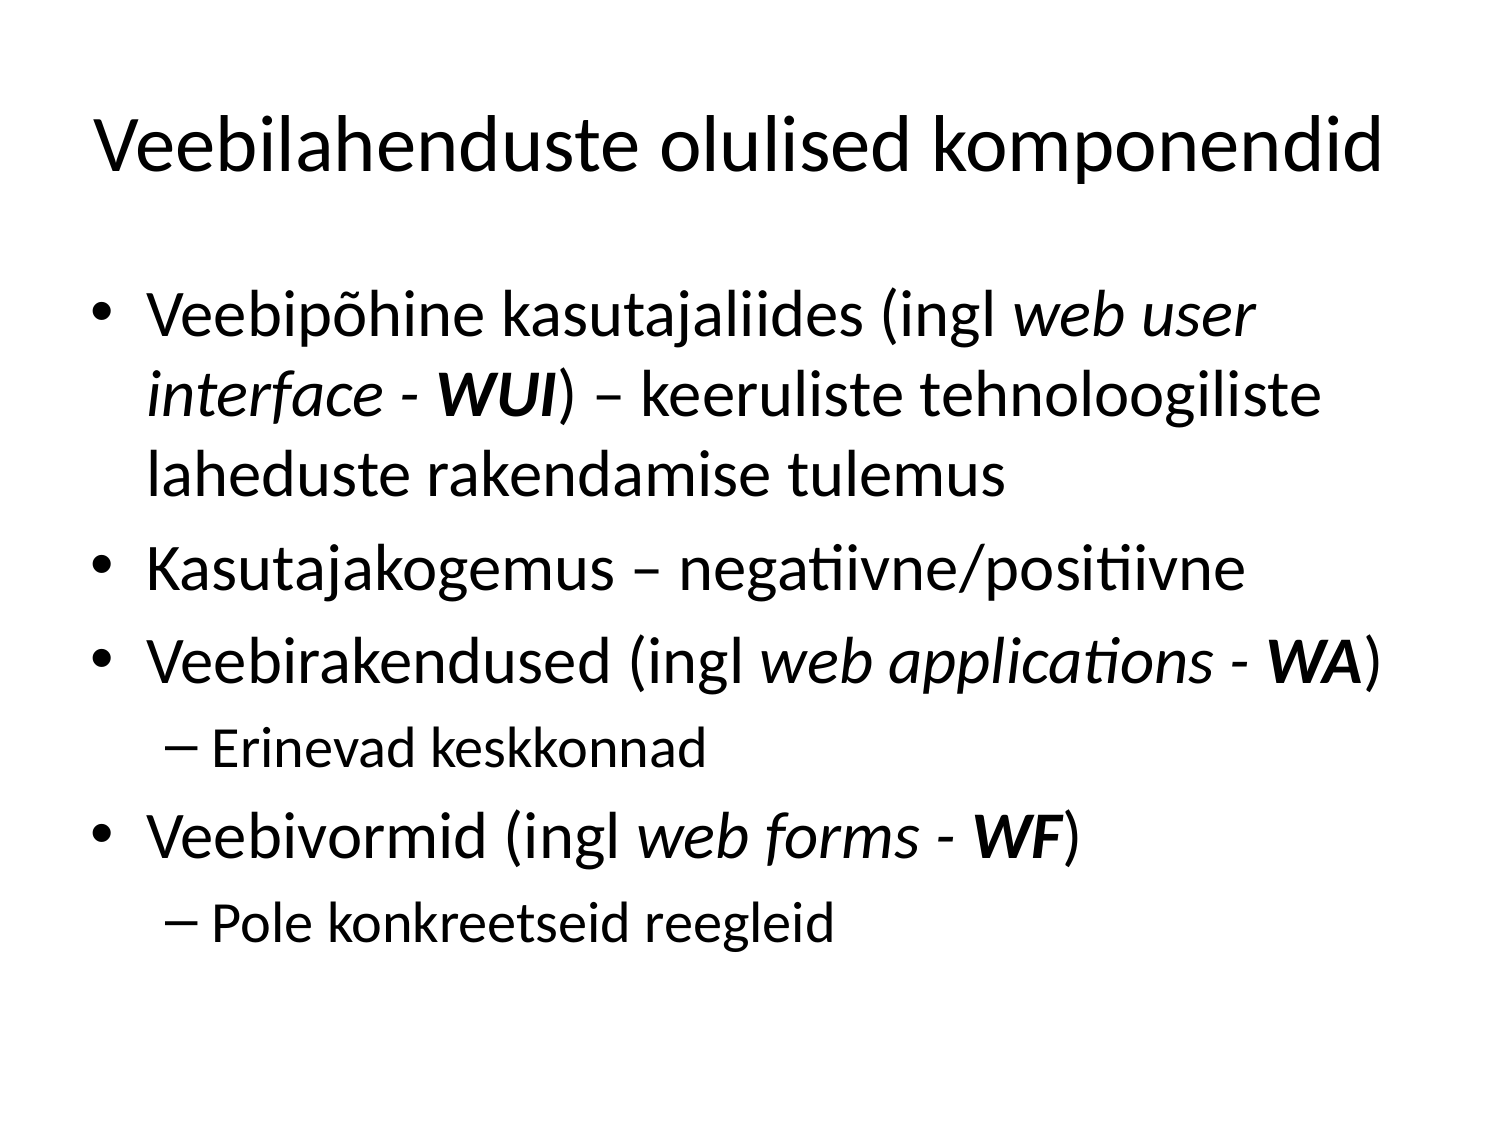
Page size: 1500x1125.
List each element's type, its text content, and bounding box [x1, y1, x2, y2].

title Veebilahenduste olulised komponendid [75, 45, 1425, 233]
list Veebipõhine kasutajaliides (ingl web user interface - WUI) – keeruliste tehnoloogiliste laheduste rakendamise tulemus Kasutajakogemus – negatiivne/positiivne Veebirakendused (ingl web applications - WA) Erinevad keskkonnad Veebivormid (ingl web forms - WF) Pole konkreetseid reegleid [75, 262, 1425, 1005]
